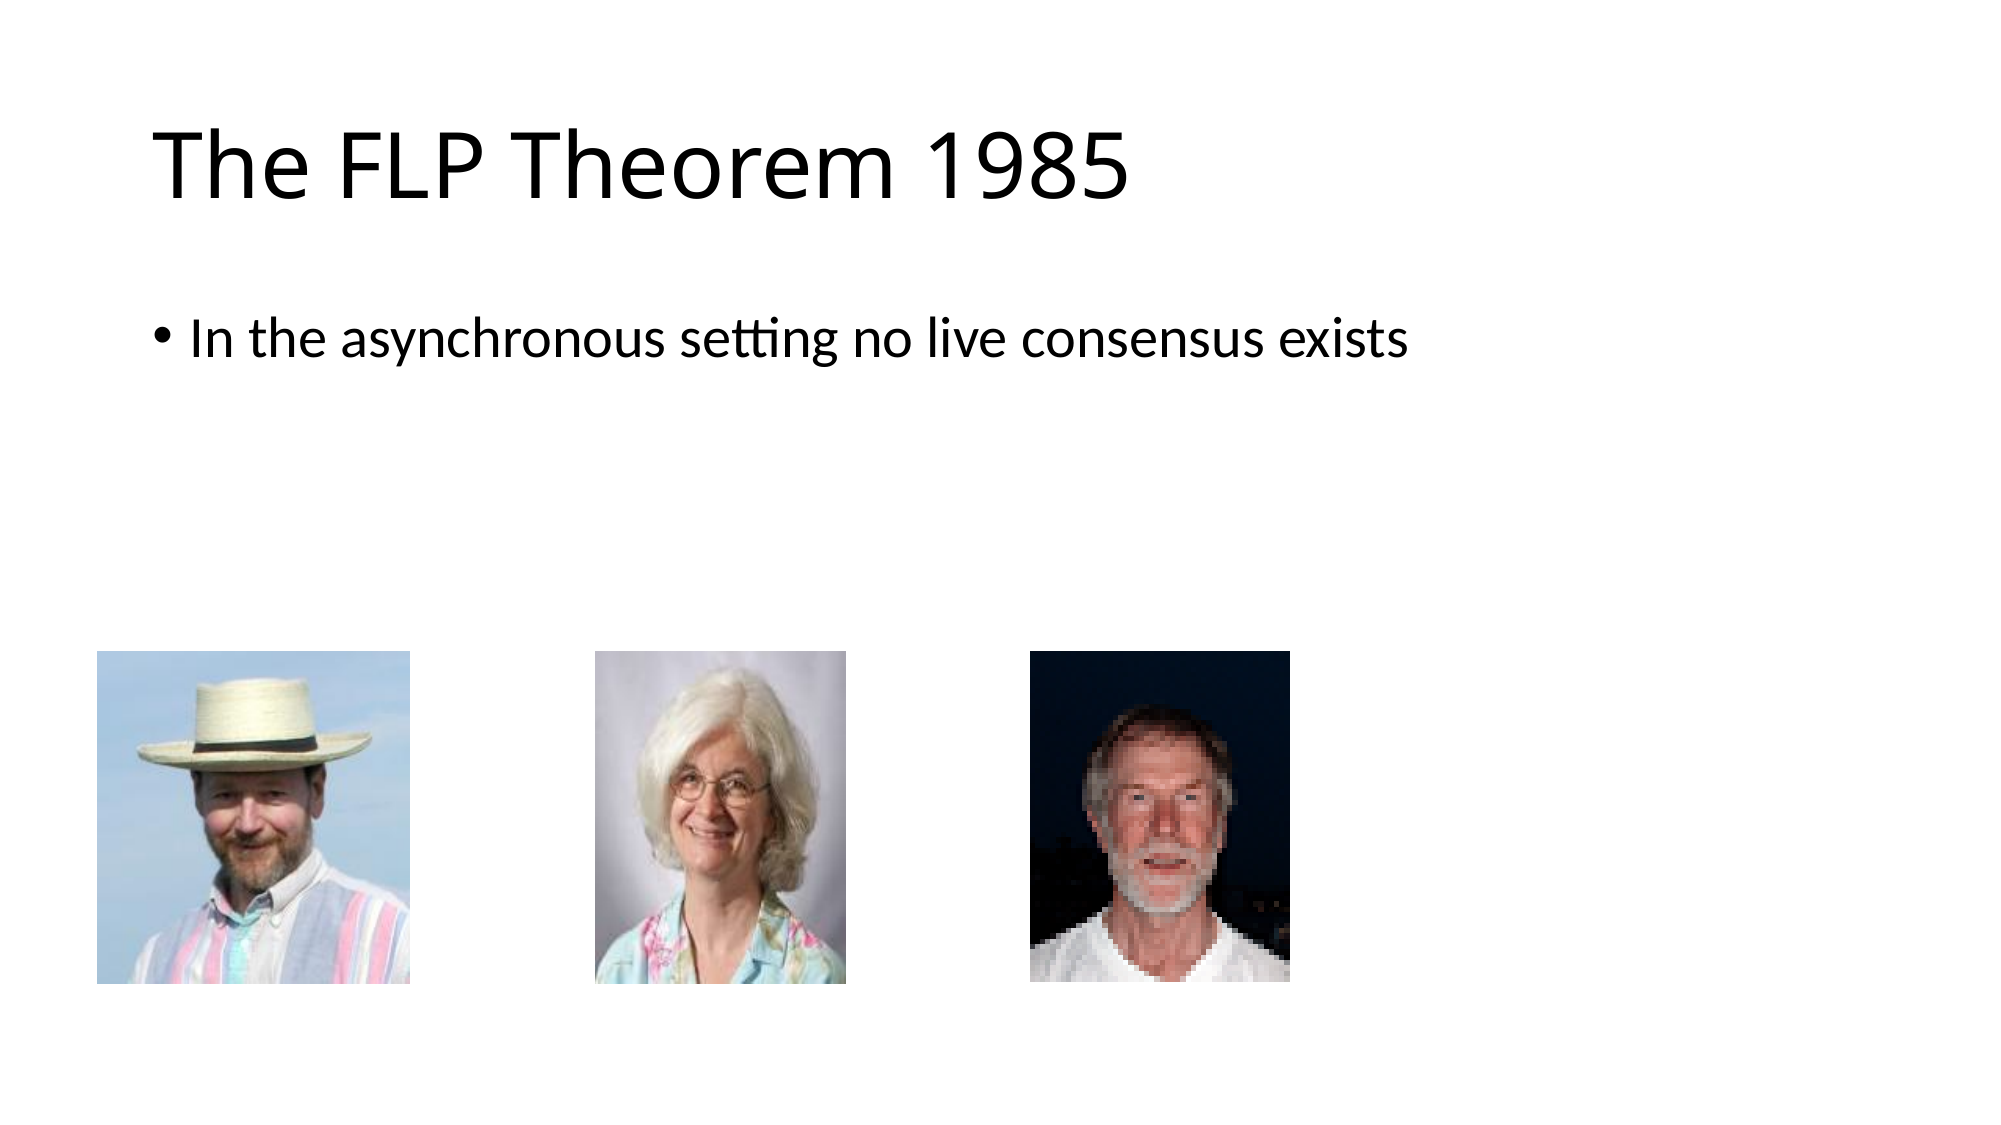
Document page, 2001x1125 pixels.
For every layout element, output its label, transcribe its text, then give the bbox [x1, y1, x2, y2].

picture [97, 651, 410, 984]
title The FLP Theorem 1985 [137, 59, 1863, 278]
list In the asynchronous setting no live consensus exists [137, 299, 1863, 415]
picture [595, 651, 846, 984]
picture [1030, 651, 1290, 982]
